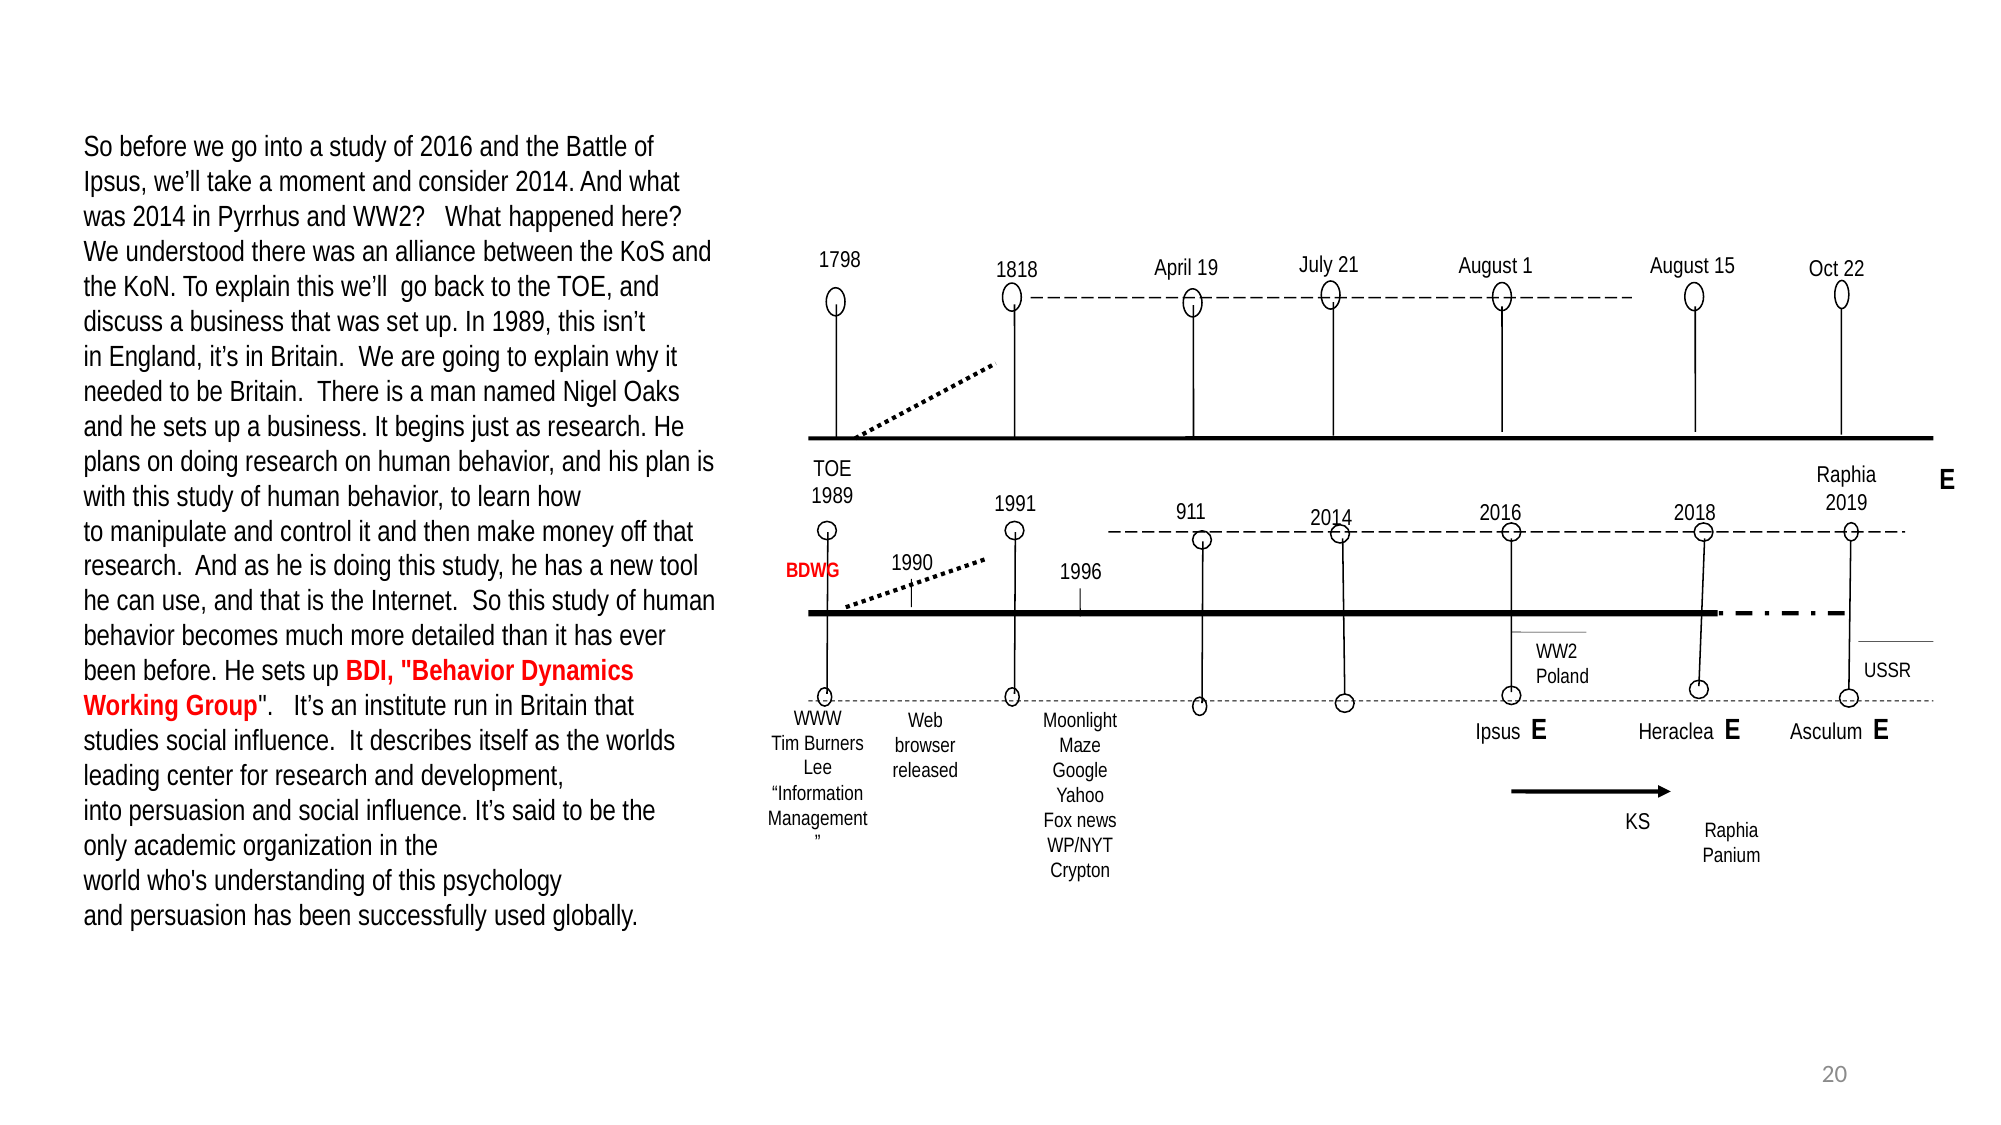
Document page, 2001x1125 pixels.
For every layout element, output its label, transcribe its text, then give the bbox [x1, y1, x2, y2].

text_box KS [1614, 800, 1662, 844]
text_box 2018 [1652, 491, 1738, 527]
text_box Asculum E [1773, 704, 1906, 770]
text_box 911 [1155, 490, 1227, 535]
text_box [1502, 686, 1521, 704]
text_box So before we go into a study of 2016 and the Battle of Ipsus, we’ll take a moment and consider 2014. And what was 2014 in Pyrrhus and WW2? What happened here? We understood there was an alliance between the KoS and the KoN. To explain this we’ll go back to the TOE, and discuss a business that was set up. In 1989, this isn’t in England, it’s in Britain. We are going to explain why it needed to be Britain. There is a man named Nigel Oaks and he sets up a business. It begins just as research. He plans on doing research on human behavior, and his plan is with this study of human behavior, to learn how to manipulate and control it and then make money off that research. And as he is doing this study, he has a new tool he can use, and that is the Internet. So this study of human behavior becomes much more detailed than it has ever been before. He sets up BDI, "Behavior Dynamics Working Group". It’s an institute run in Britain that studies social influence. It describes itself as the worlds leading center for research and development, into persuasion and social influence. It’s said to be the only academic organization in the world who's understanding of this psychology and persuasion has been successfully used globally. [68, 119, 740, 969]
text_box 1991 [977, 482, 1054, 527]
text_box Web browser released [873, 700, 977, 861]
text_box [1192, 532, 1212, 550]
text_box [1183, 291, 1203, 317]
text_box August 1 [1445, 245, 1546, 283]
text_box 1996 [1042, 550, 1120, 595]
text_box TOE 1989 [780, 447, 885, 520]
text_box 2016 [1455, 491, 1546, 527]
text_box [1834, 286, 1849, 309]
text_box [1502, 522, 1521, 542]
text_box [1321, 280, 1341, 310]
text_box [1684, 283, 1704, 311]
text_box [1839, 689, 1859, 704]
text_box 1990 [873, 541, 951, 586]
text_box [1689, 680, 1709, 699]
text_box Heraclea E [1623, 704, 1756, 770]
text_box Raphia Panium [1680, 810, 1784, 876]
text_box WW2 Poland [1530, 632, 1606, 698]
text_box E [1933, 453, 1971, 511]
text_box [1005, 687, 1020, 707]
text_box Oct 22 [1787, 247, 1887, 286]
text_box [817, 521, 837, 540]
text_box Moonlight Maze Google Yahoo Fox news WP/NYT Crypton [1023, 700, 1137, 889]
text_box [1492, 283, 1512, 311]
text_box Ipsus E [1445, 704, 1578, 770]
text_box 2014 [1288, 496, 1375, 531]
text_box [1330, 524, 1350, 544]
text_box [1844, 522, 1859, 541]
text_box Raphia 2019 [1806, 453, 1887, 520]
text_box [1002, 283, 1022, 312]
text_box July 21 [1279, 243, 1380, 278]
text_box [817, 687, 832, 698]
text_box 1798 [808, 238, 872, 283]
text_box 1818 [986, 248, 1048, 282]
text_box [826, 287, 846, 316]
slide_number 20 [1412, 1042, 1863, 1103]
text_box [1511, 785, 1671, 798]
text_box [1335, 694, 1355, 713]
text_box April 19 [1136, 246, 1237, 291]
text_box USSR [1858, 650, 1934, 689]
text_box [798, 241, 1934, 879]
text_box [1192, 697, 1207, 716]
text_box [1694, 522, 1713, 542]
text_box [1005, 521, 1024, 540]
text_box BDWG [780, 550, 856, 617]
text_box WWW Tim Burners Lee “Information Management” [761, 698, 874, 858]
text_box August 15 [1642, 245, 1743, 283]
